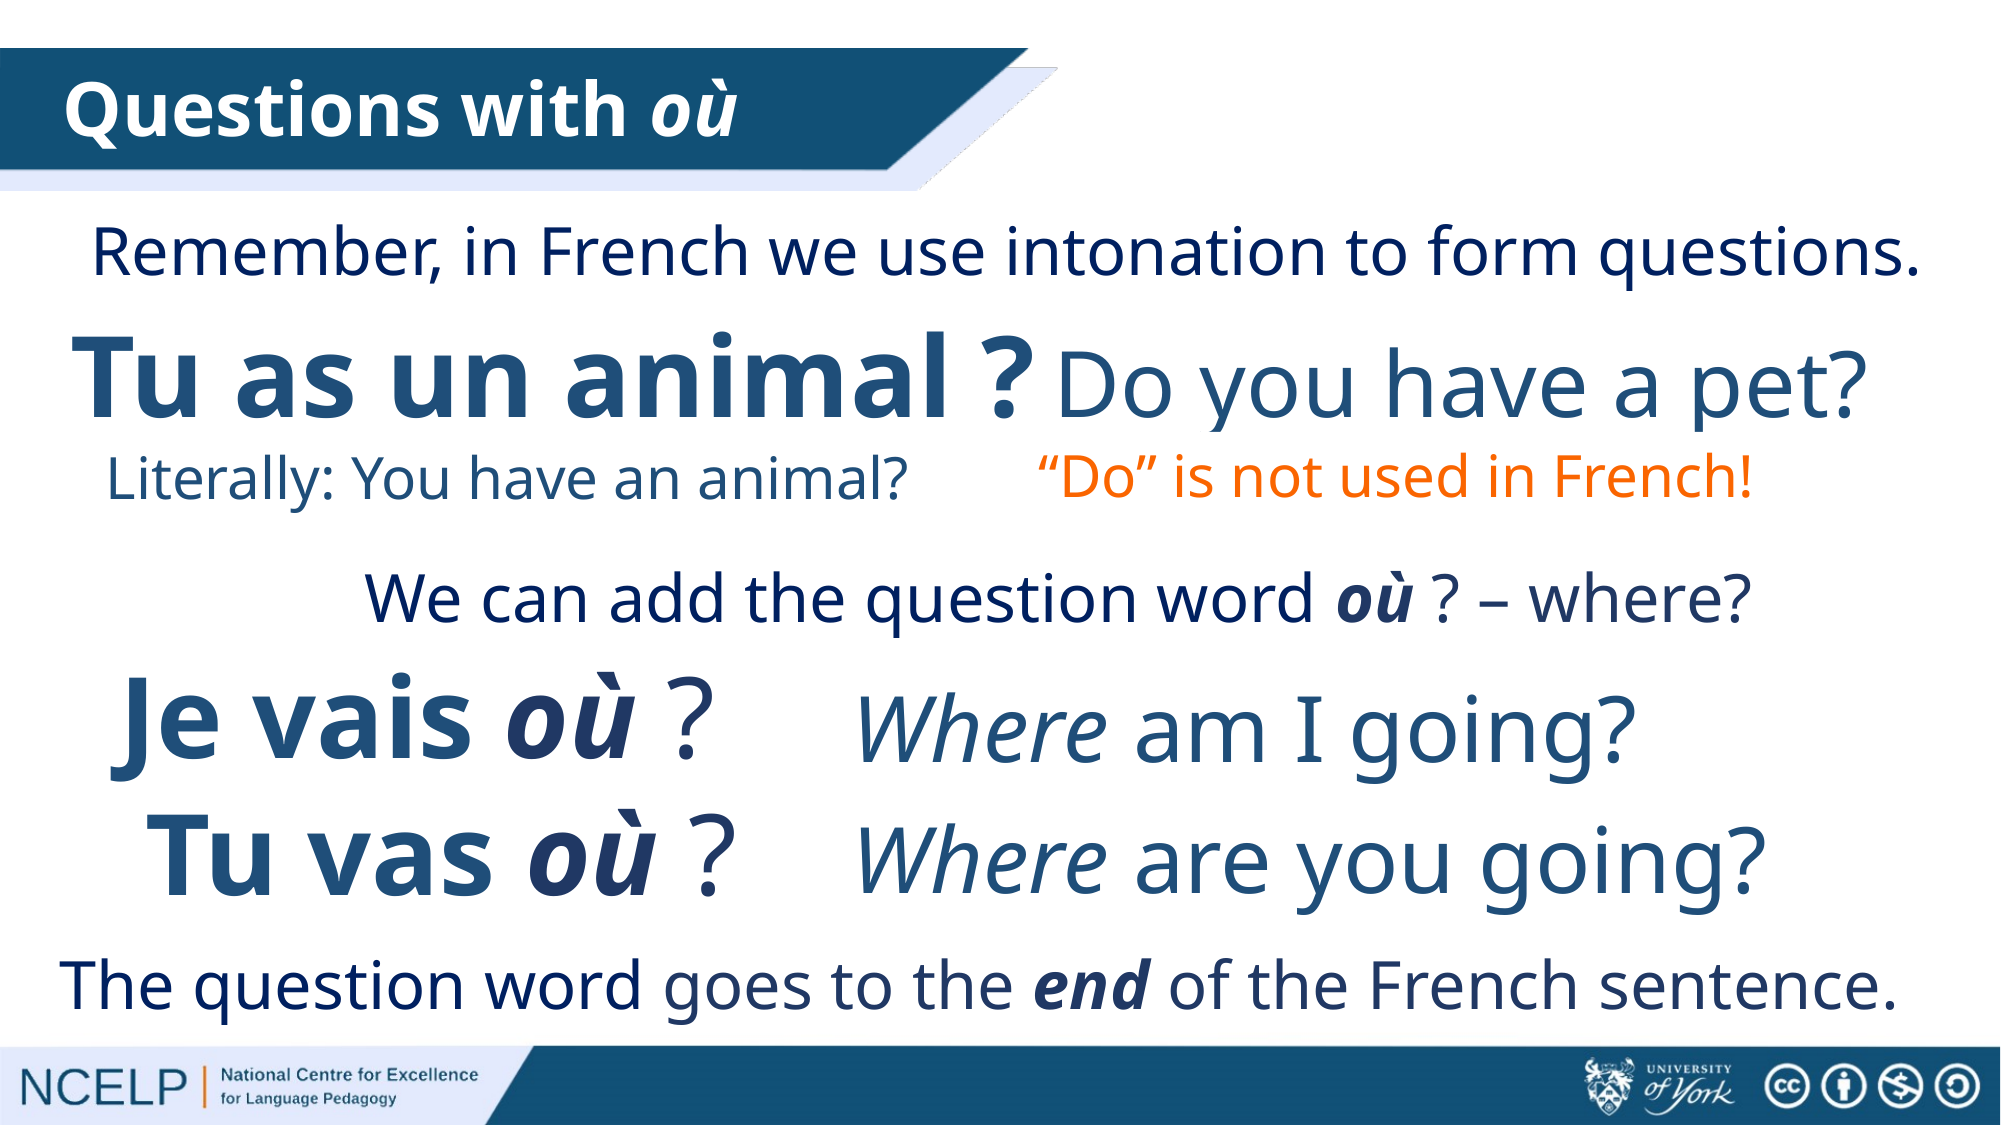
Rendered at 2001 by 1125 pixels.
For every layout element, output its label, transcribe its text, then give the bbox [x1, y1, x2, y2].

text_box Je vais où ? [21, 638, 760, 788]
text_box “Do” is not used in French! [1023, 431, 1994, 517]
text_box Do you have a pet? [1038, 318, 1978, 431]
text_box The question word goes to the end of the French sentence. [44, 935, 1985, 1031]
picture [0, 0, 2001, 1125]
text_box Where are you going? [837, 794, 2000, 919]
text_box Where am I going? [837, 663, 2000, 789]
text_box Remember, in French we use intonation to form questions. [75, 200, 1957, 296]
text_box Tu vas où ? [130, 775, 752, 926]
text_box Tu as un animal ? [47, 297, 1060, 448]
text_box We can add the question word où ? – where? [350, 548, 1769, 723]
text_box Literally: You have an animal? [90, 433, 996, 519]
